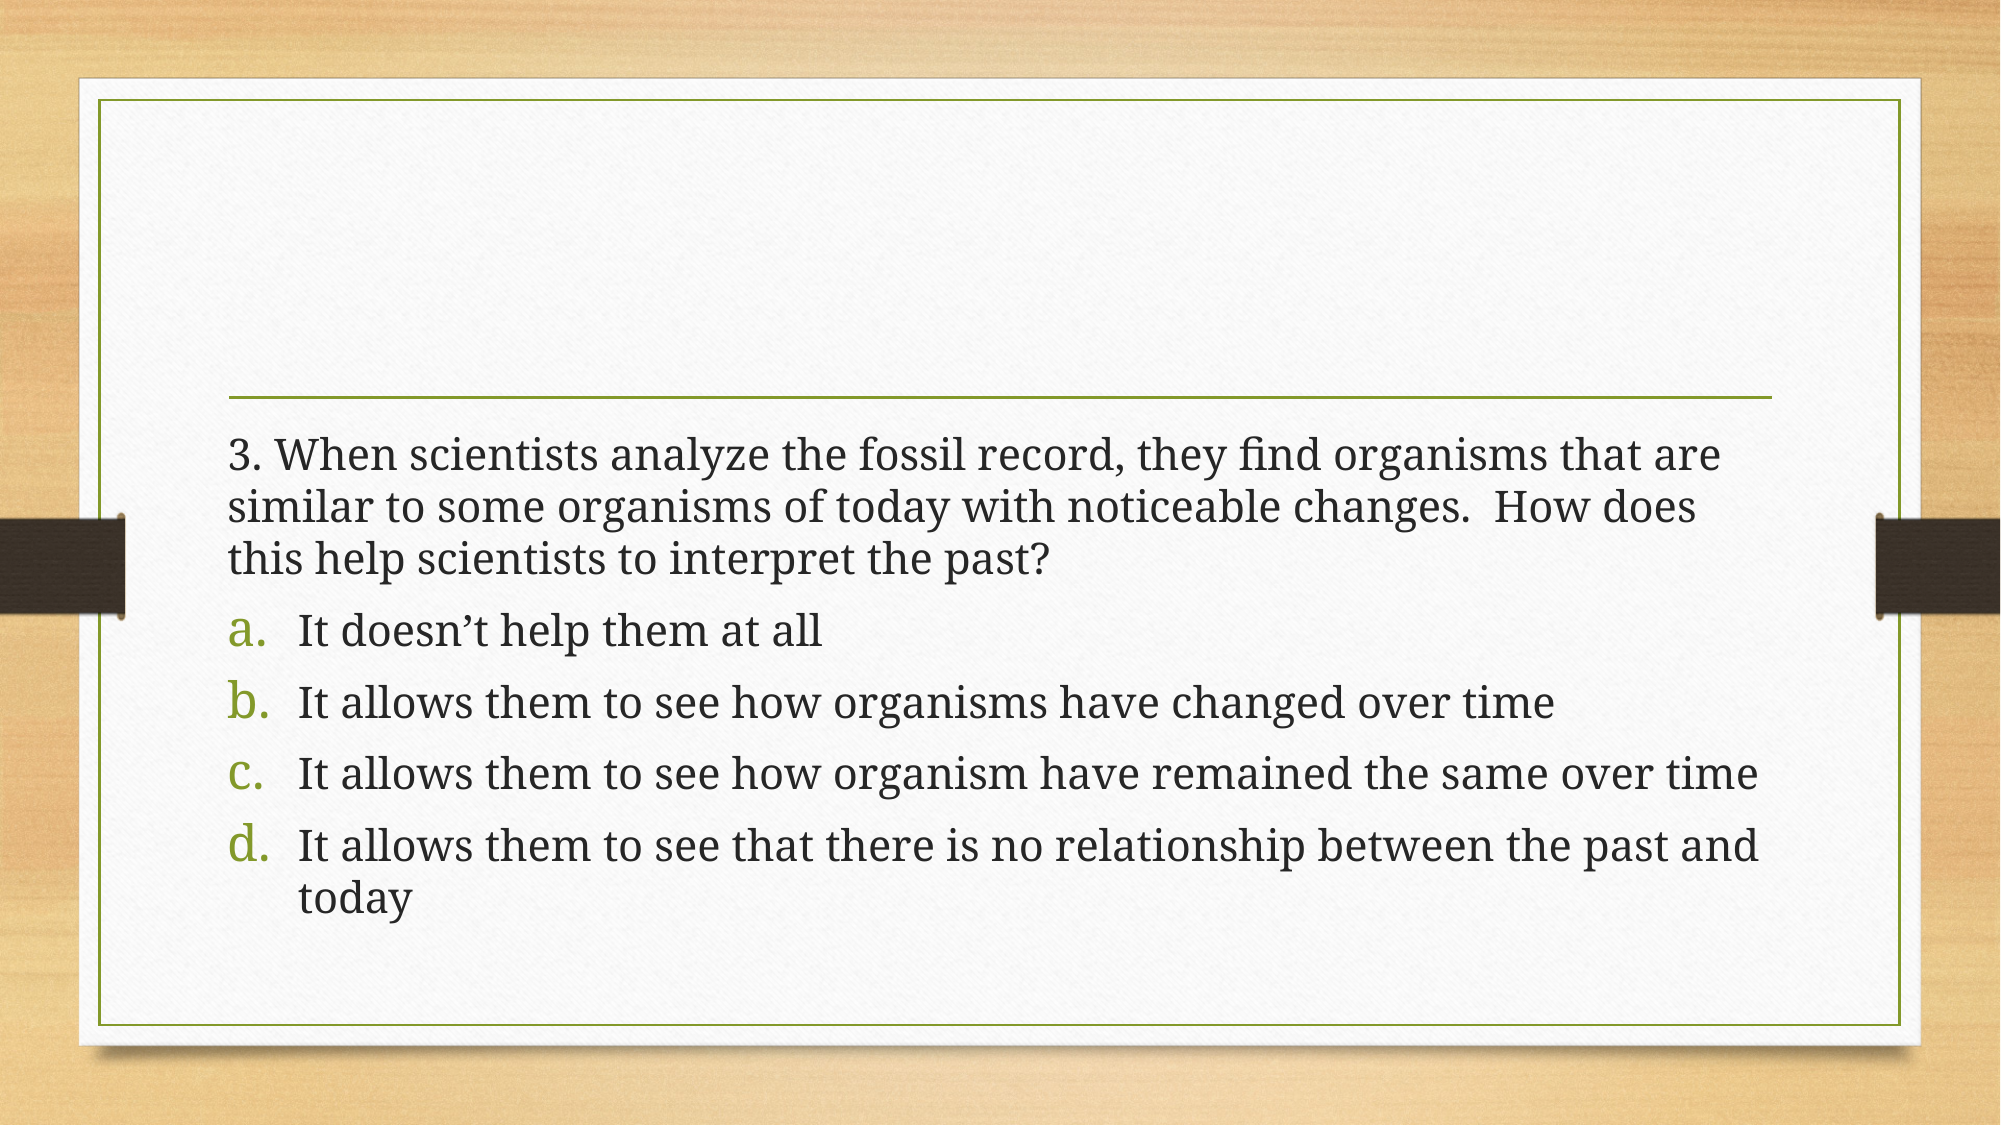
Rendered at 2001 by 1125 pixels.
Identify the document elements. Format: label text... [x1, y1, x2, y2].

list 3. When scientists analyze the fossil record, they find organisms that are similar to some organisms of today with noticeable changes. How does this help scientists to interpret the past? It doesn’t help them at all It allows them to see how organisms have changed over time It allows them to see how organism have remained the same over time It allows them to see that there is no relationship between the past and today [212, 419, 1788, 964]
picture [0, 0, 2001, 1125]
